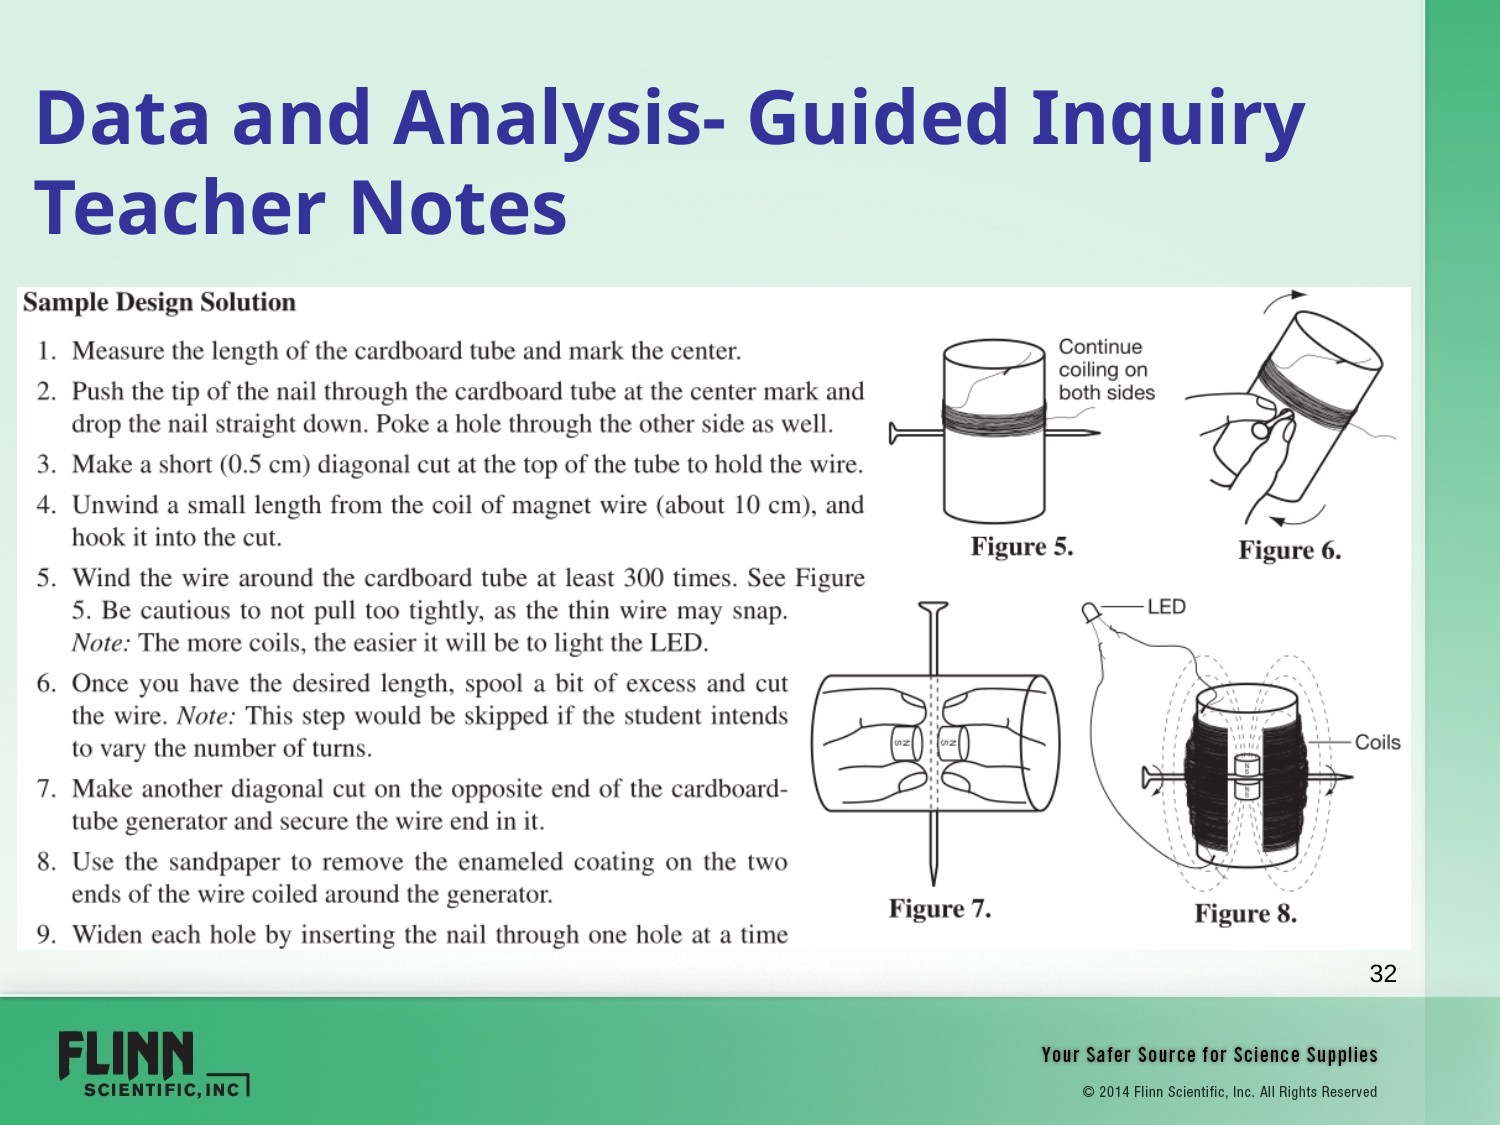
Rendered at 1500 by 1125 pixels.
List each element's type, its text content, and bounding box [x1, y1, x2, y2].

picture [0, 0, 1500, 1125]
slide_number 32 [1262, 955, 1413, 1001]
title Data and Analysis- Guided Inquiry Teacher Notes [19, 62, 1357, 230]
